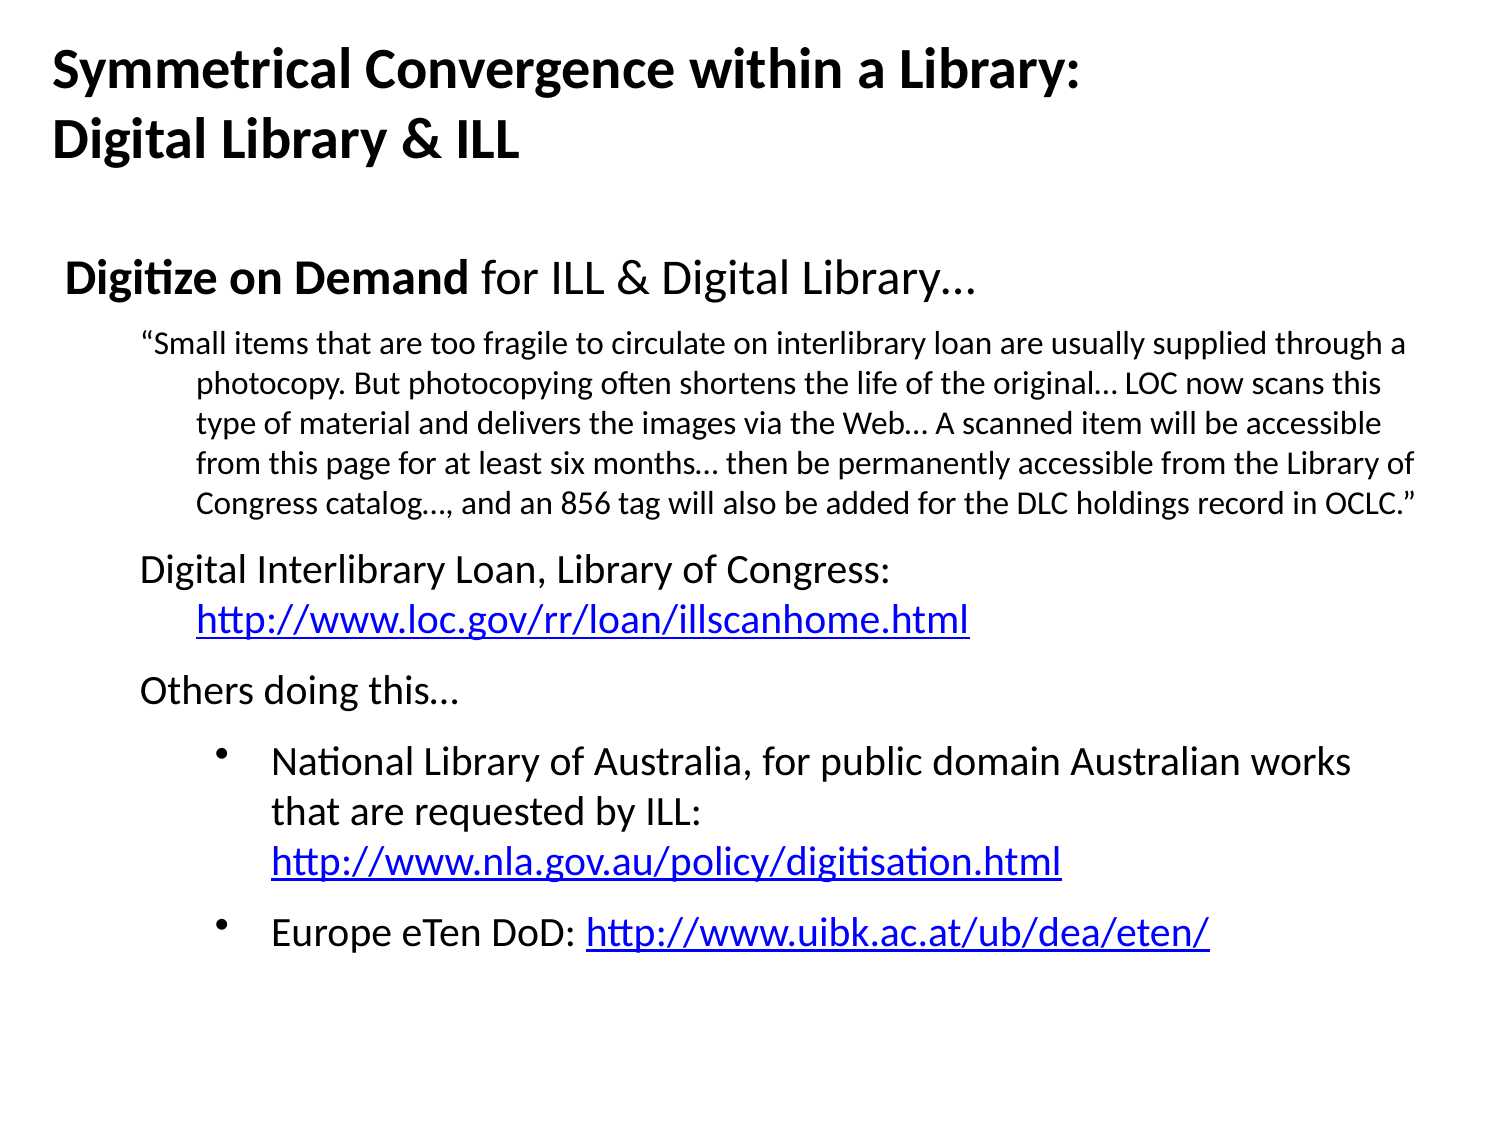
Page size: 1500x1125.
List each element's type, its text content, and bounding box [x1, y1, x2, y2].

text_box Digitize on Demand for ILL & Digital Library… “Small items that are too fragile to circulate on interlibrary loan are usually supplied through a photocopy. But photocopying often shortens the life of the original… LOC now scans this type of material and delivers the images via the Web… A scanned item will be accessible from this page for at least six months… then be permanently accessible from the Library of Congress catalog…, and an 856 tag will also be added for the DLC holdings record in OCLC.” Digital Interlibrary Loan, Library of Congress: http://www.loc.gov/rr/loan/illscanhome.html Others doing this… National Library of Australia, for public domain Australian works that are requested by ILL: http://www.nla.gov.au/policy/digitisation.html Europe eTen DoD: http://www.uibk.ac.at/ub/dea/eten/ [50, 237, 1438, 963]
title Symmetrical Convergence within a Library: Digital Library & ILL [37, 37, 1450, 163]
